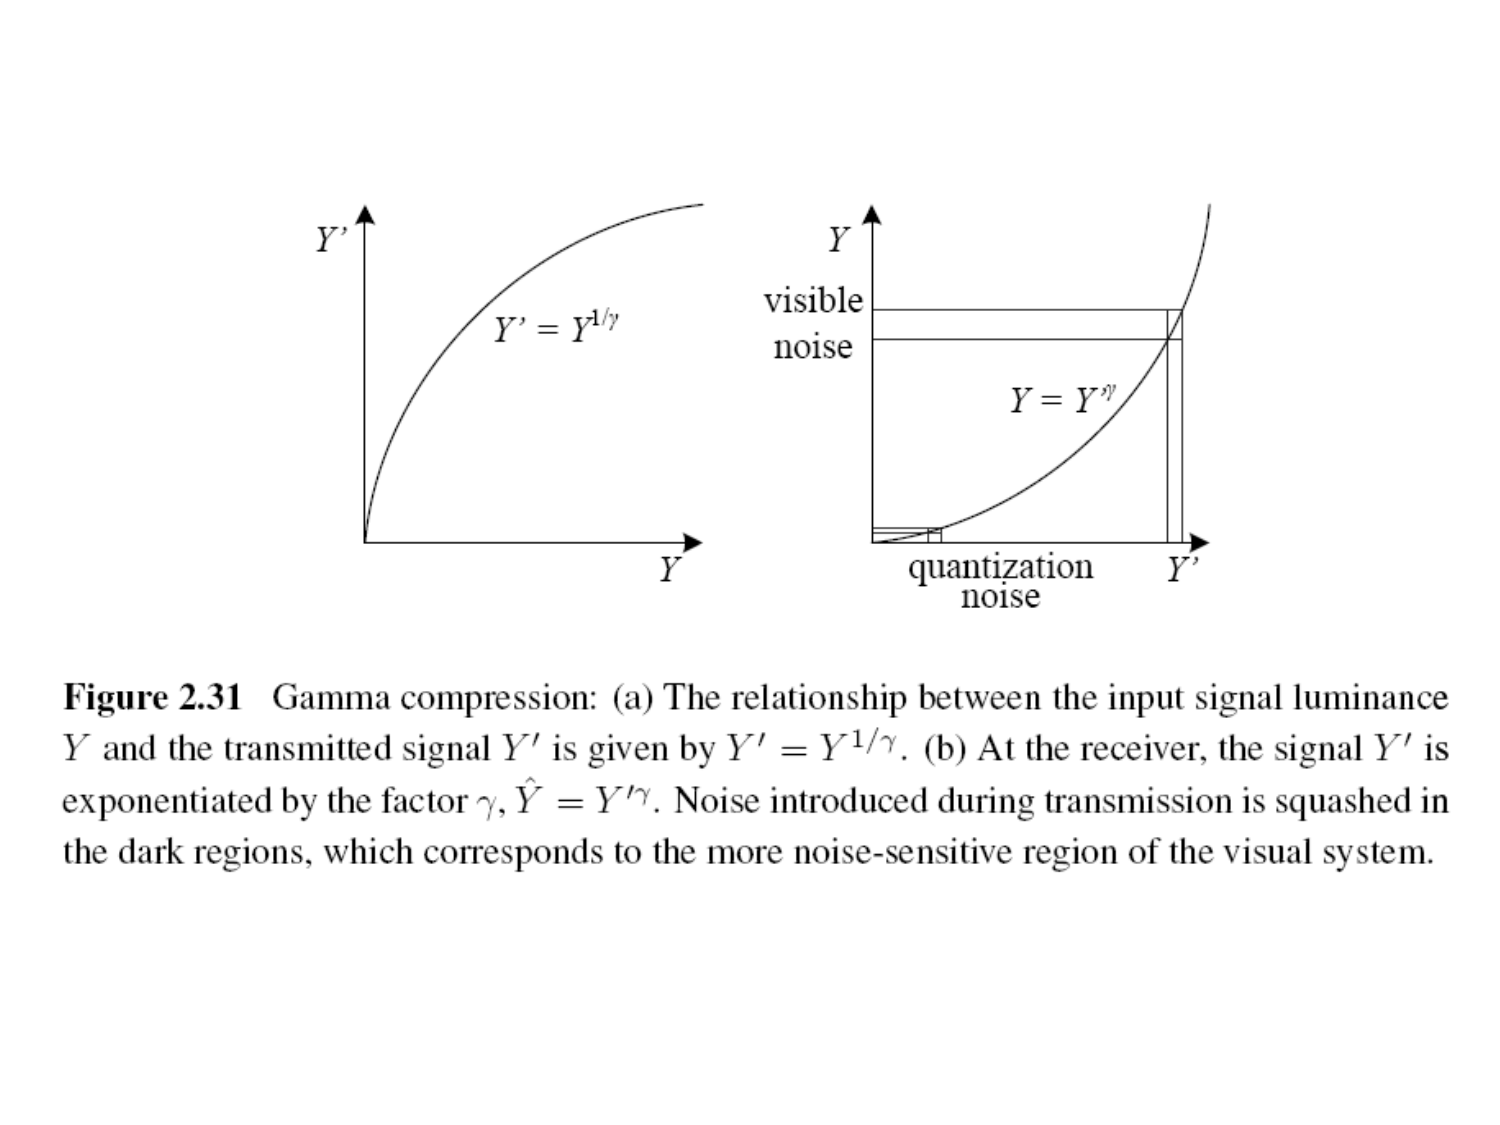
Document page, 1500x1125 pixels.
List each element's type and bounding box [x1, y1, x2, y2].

picture [40, 160, 1462, 882]
